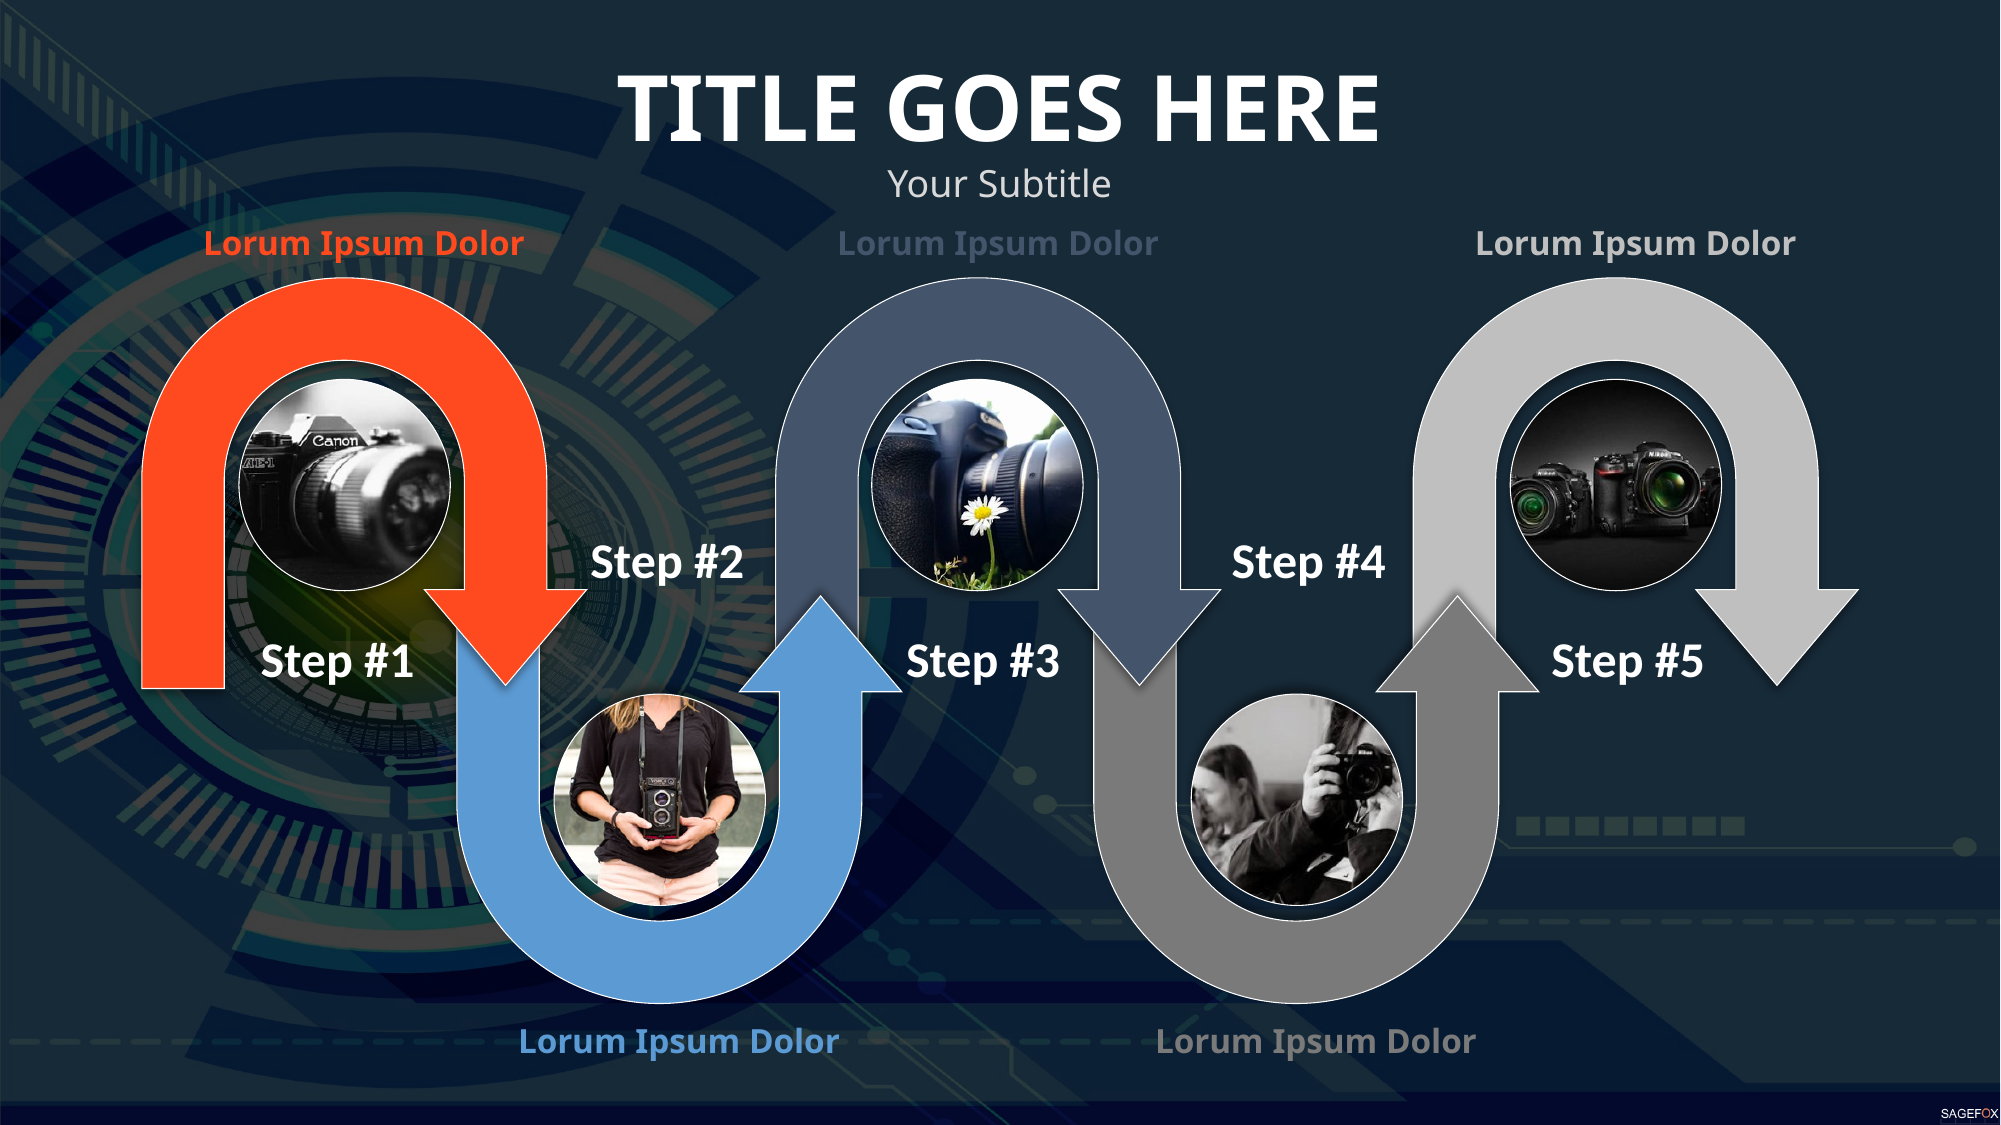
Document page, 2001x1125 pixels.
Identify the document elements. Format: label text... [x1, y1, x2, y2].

text_box Lorum Ipsum Dolor [498, 1020, 860, 1061]
picture [0, 0, 2001, 1125]
text_box Lorum Ipsum Dolor [183, 222, 545, 263]
text_box [140, 276, 590, 690]
text_box [455, 594, 905, 1005]
text_box [1412, 276, 1861, 687]
text_box Step #4 [1231, 528, 1386, 589]
text_box [553, 693, 767, 907]
text_box Lorum Ipsum Dolor [1455, 222, 1817, 263]
text_box [1190, 693, 1404, 907]
text_box Step #5 [1551, 627, 1706, 688]
text_box [1509, 378, 1723, 592]
text_box Lorum Ipsum Dolor [817, 222, 1179, 263]
text_box Lorum Ipsum Dolor [1135, 1020, 1497, 1061]
text_box Step #1 [260, 627, 415, 688]
text_box [870, 378, 1085, 592]
text_box [1092, 594, 1541, 1005]
text_box Step #3 [905, 627, 1061, 688]
text_box [774, 276, 1223, 687]
text_box Step #2 [590, 528, 745, 589]
text_box [237, 378, 452, 592]
text_box TITLE GOES HERE Your Subtitle [548, 42, 1452, 212]
